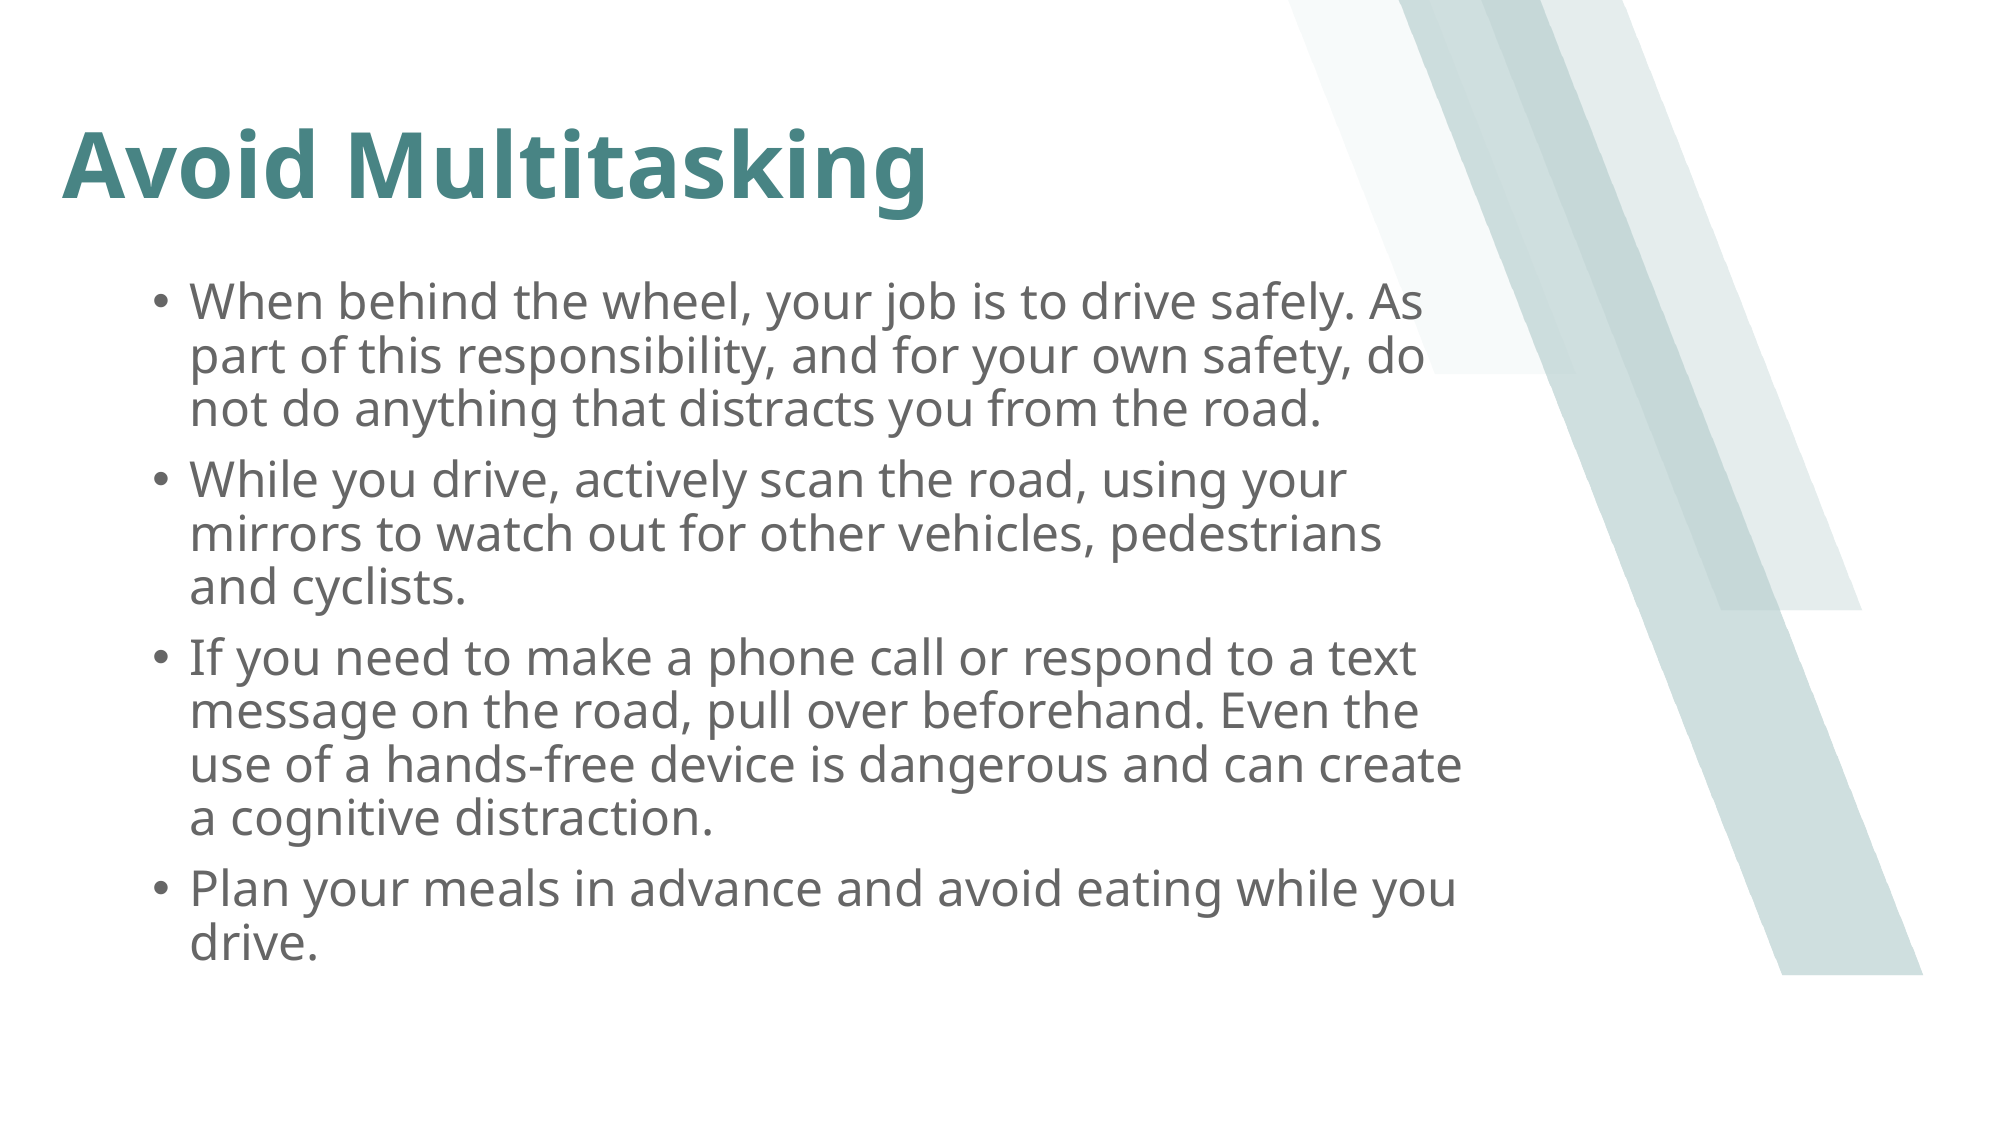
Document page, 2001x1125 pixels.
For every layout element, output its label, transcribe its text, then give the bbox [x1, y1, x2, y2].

picture [0, 0, 2000, 1125]
list When behind the wheel, your job is to drive safely. As part of this responsibility, and for your own safety, do not do anything that distracts you from the road. While you drive, actively scan the road, using your mirrors to watch out for other vehicles, pedestrians and cyclists. If you need to make a phone call or respond to a text message on the road, pull over beforehand. Even the use of a hands-free device is dangerous and can create a cognitive distraction. Plan your meals in advance and avoid eating while you drive. [137, 269, 1485, 984]
title Avoid Multitasking [47, 59, 1394, 278]
